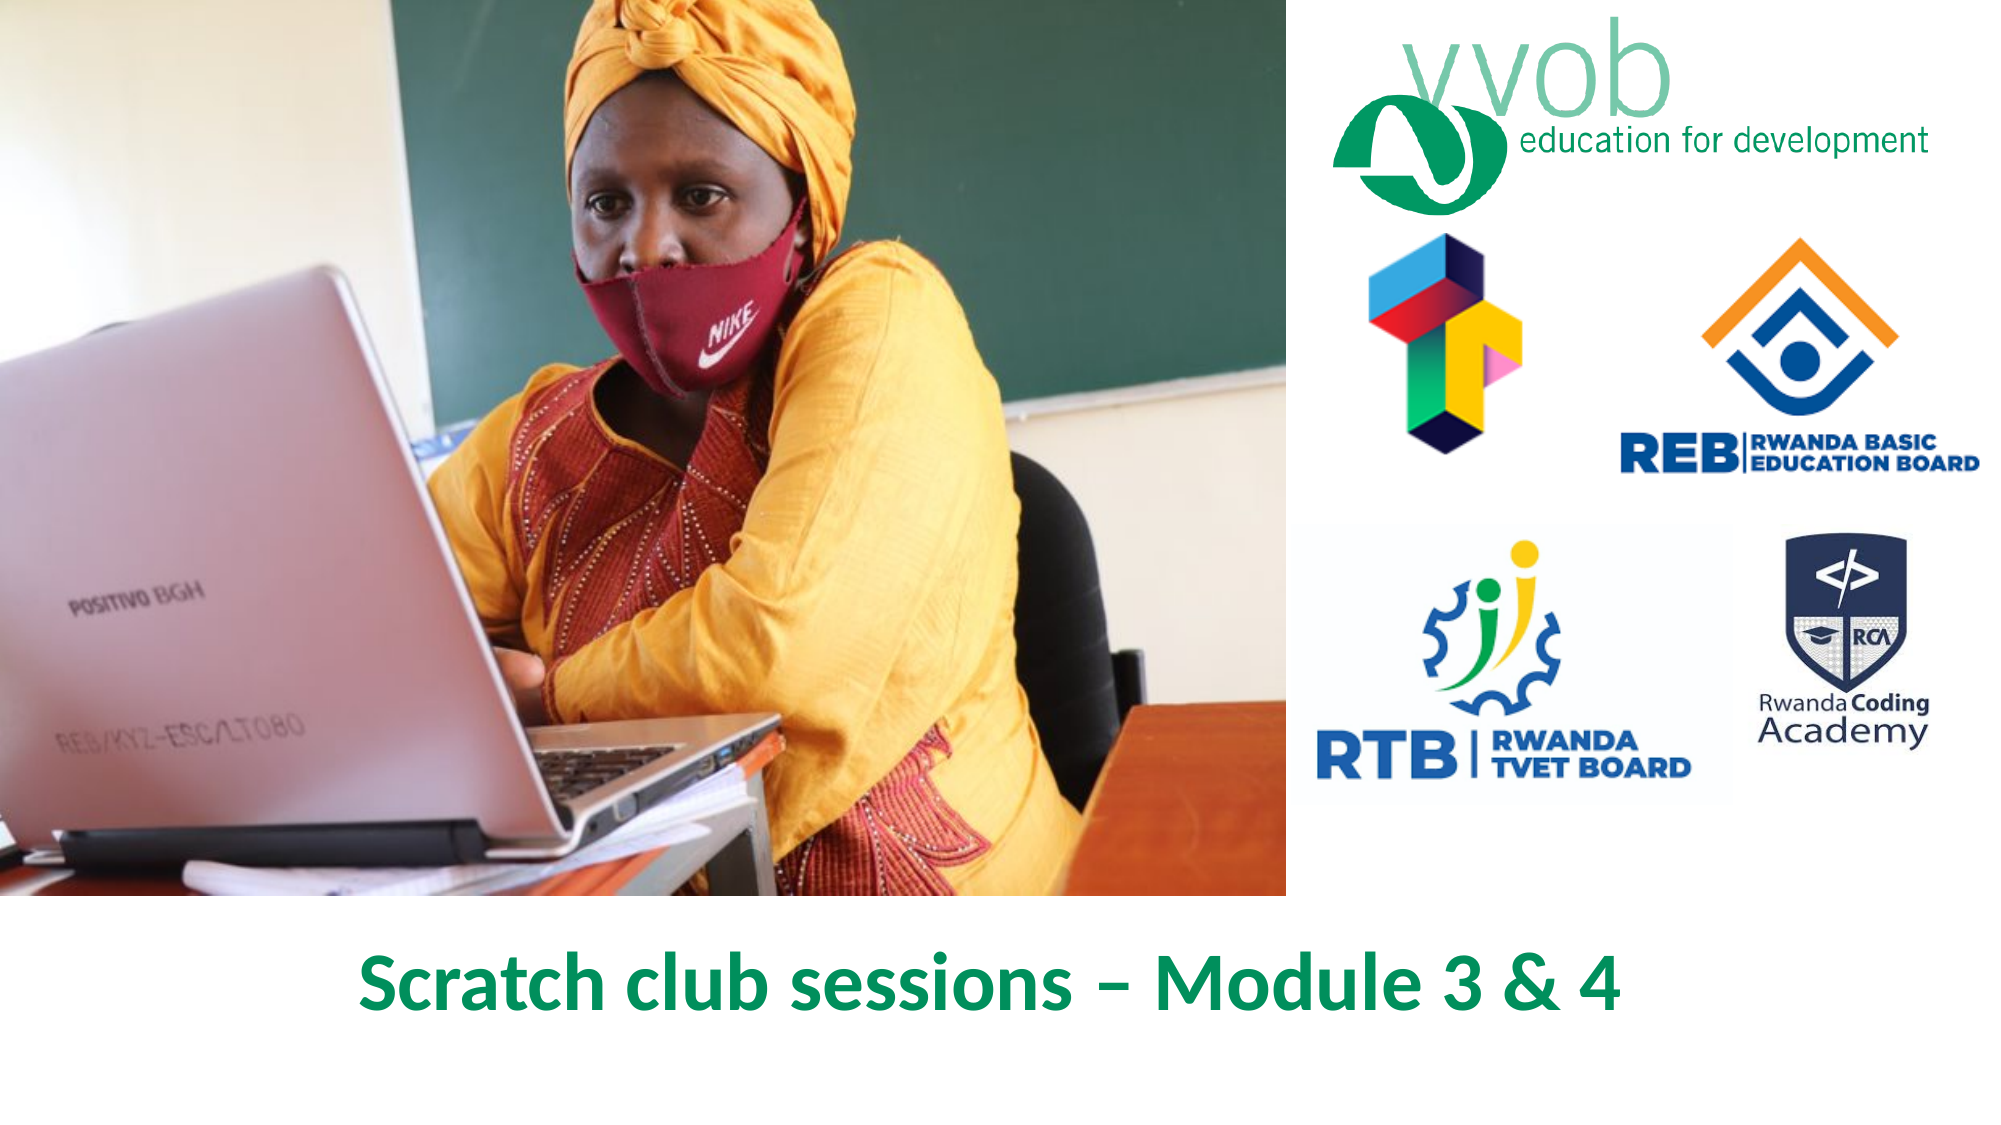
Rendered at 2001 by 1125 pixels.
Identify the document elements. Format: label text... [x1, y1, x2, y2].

picture [1297, 0, 2000, 510]
subtitle Scratch club sessions – Module 3 & 4 [47, 931, 1953, 1125]
picture [0, 0, 1286, 896]
picture [1291, 524, 1957, 805]
